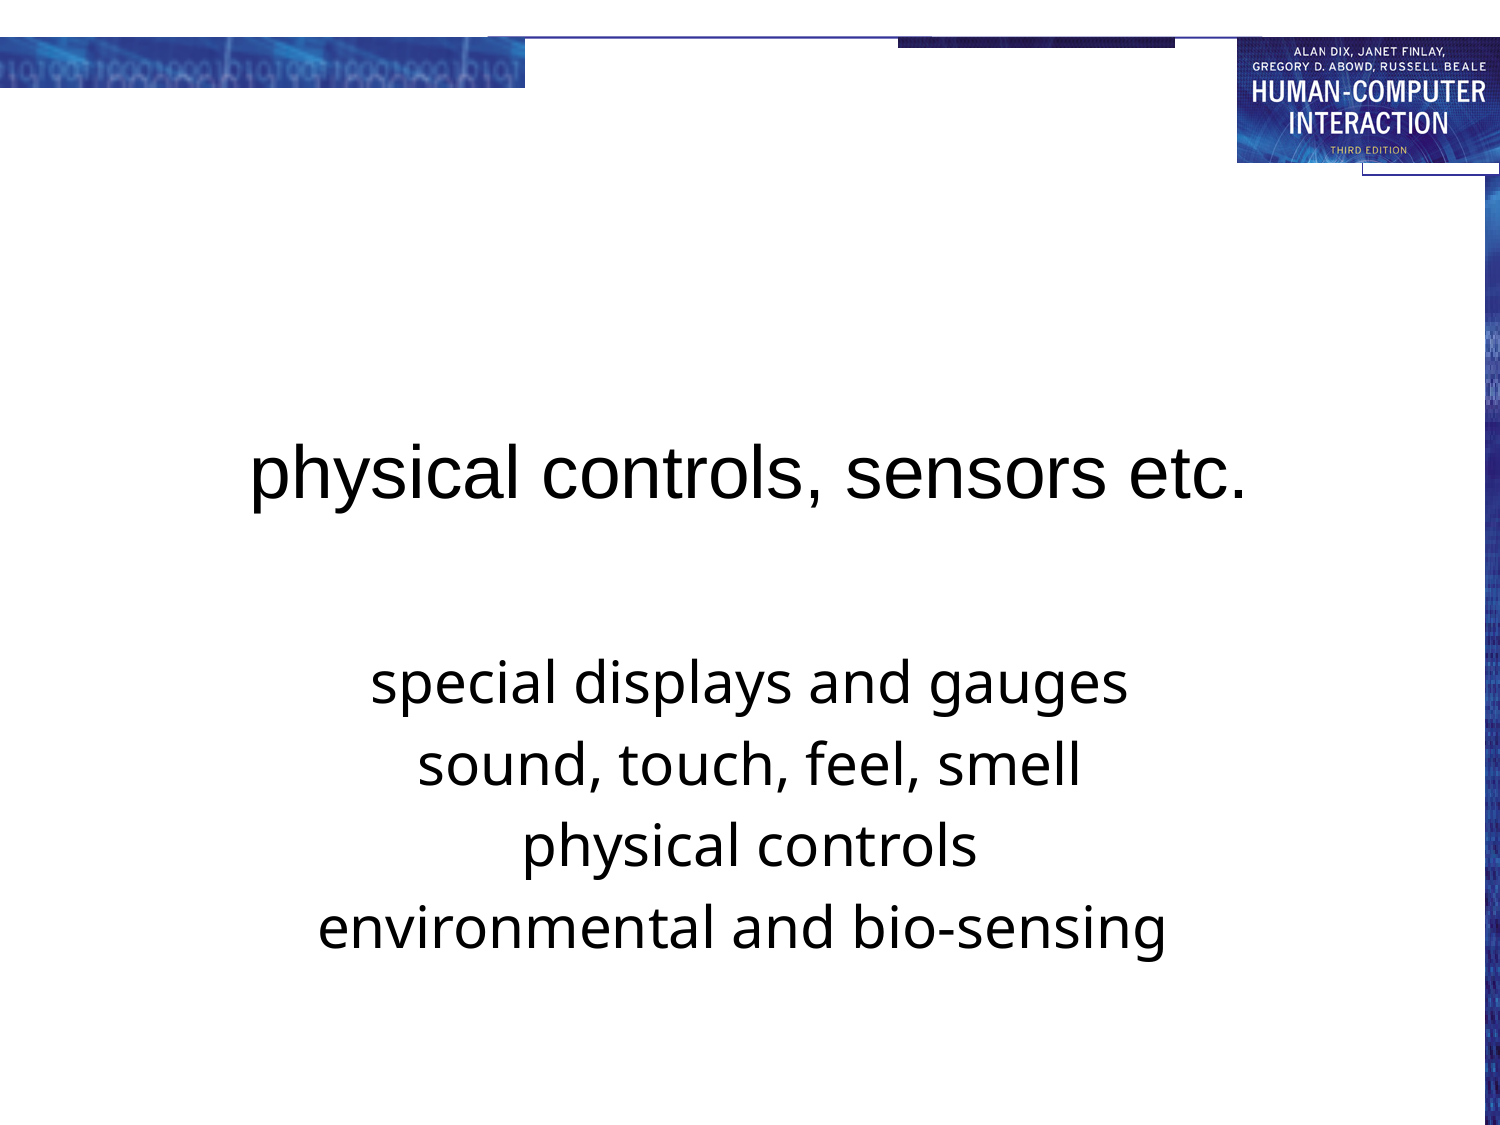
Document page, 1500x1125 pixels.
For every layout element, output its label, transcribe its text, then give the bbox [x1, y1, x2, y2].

picture [1485, 176, 1500, 1125]
picture [1237, 37, 1500, 163]
title physical controls, sensors etc. [112, 375, 1388, 563]
picture [0, 37, 525, 88]
picture [898, 37, 1175, 48]
subtitle special displays and gauges sound, touch, feel, smell physical controls environmental and bio-sensing [225, 637, 1275, 925]
